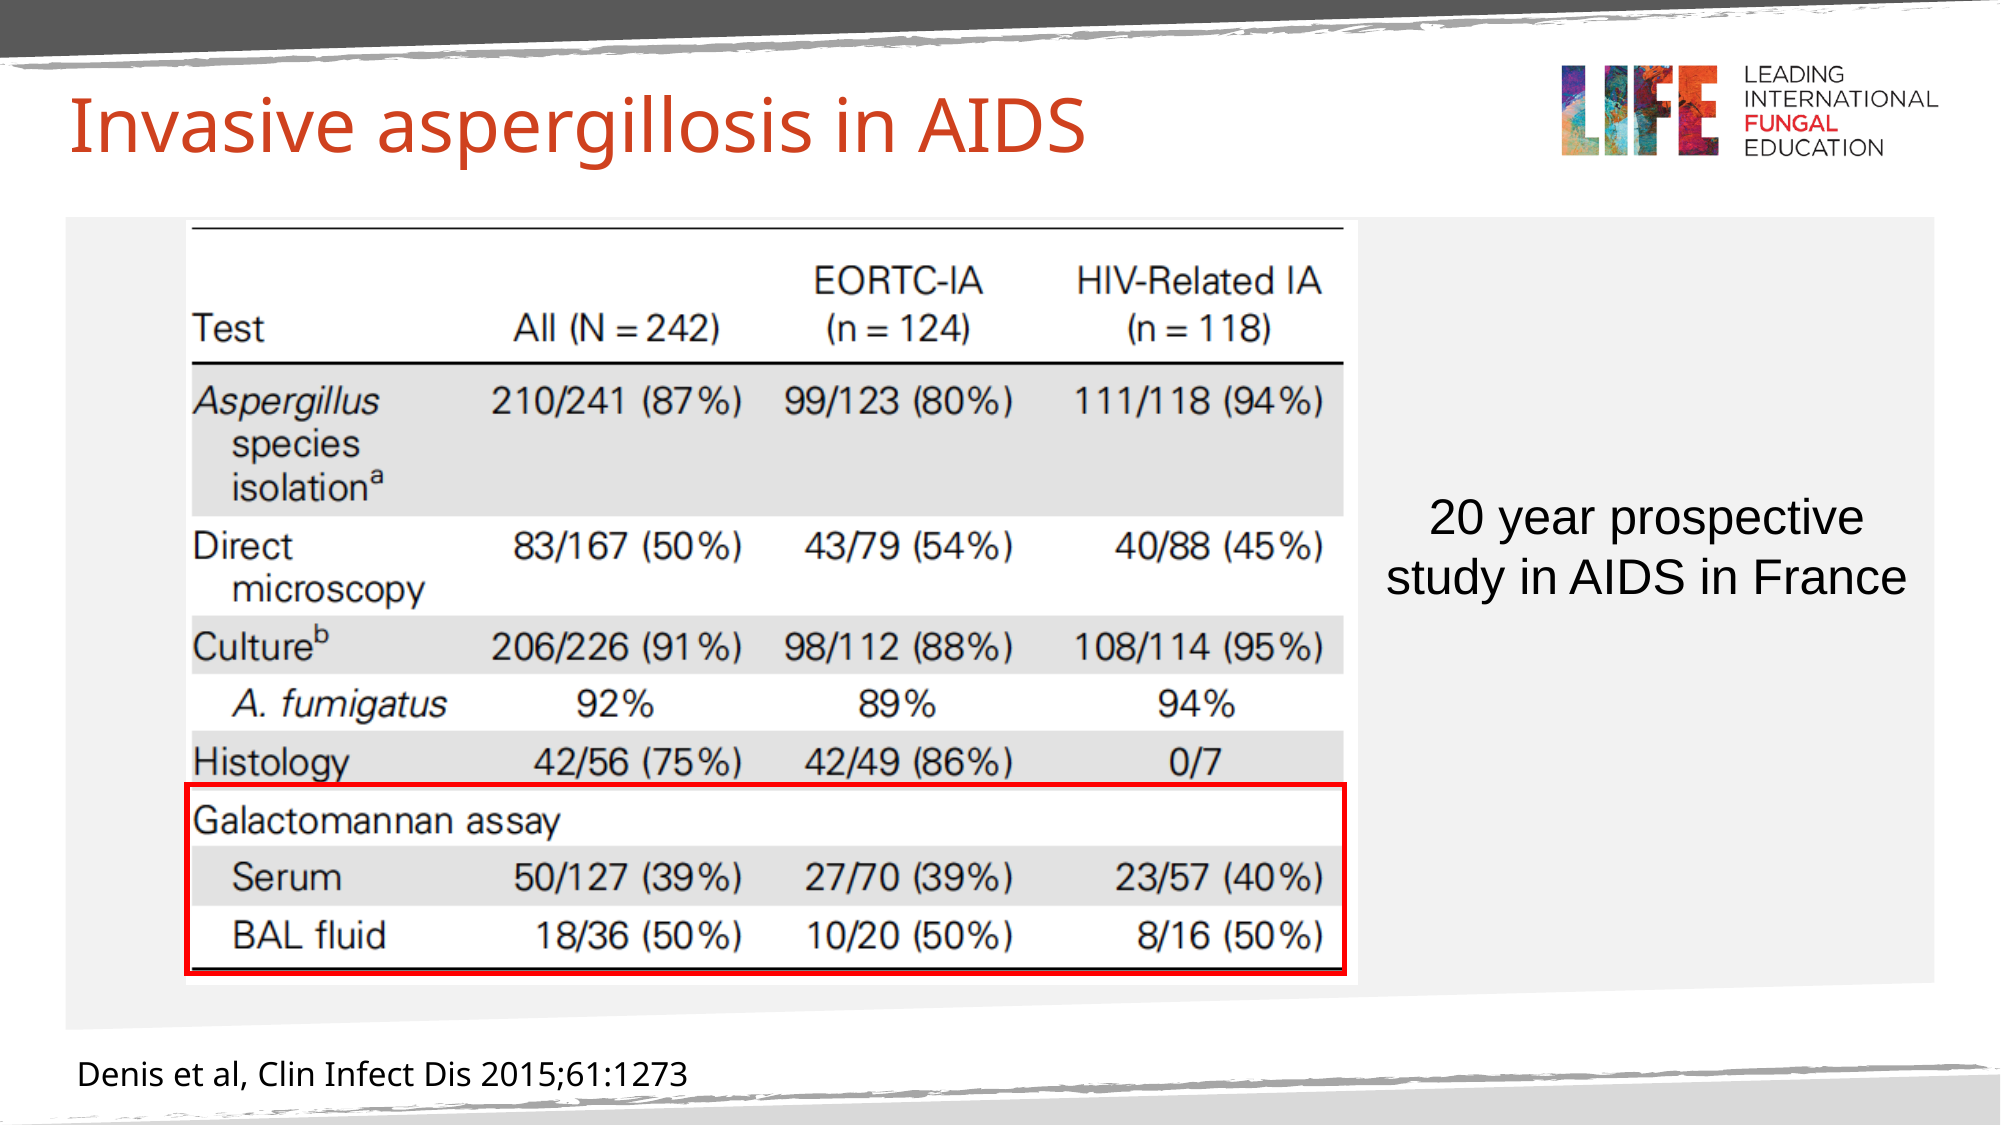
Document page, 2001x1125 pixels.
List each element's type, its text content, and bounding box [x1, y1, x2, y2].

title Invasive aspergillosis in AIDS [55, 75, 1531, 182]
picture [1553, 57, 1947, 161]
text_box 20 year prospective study in AIDS in France [1366, 476, 1929, 697]
text_box Denis et al, Clin Infect Dis 2015;61:1273 [61, 1025, 1442, 1101]
picture [186, 220, 1358, 985]
